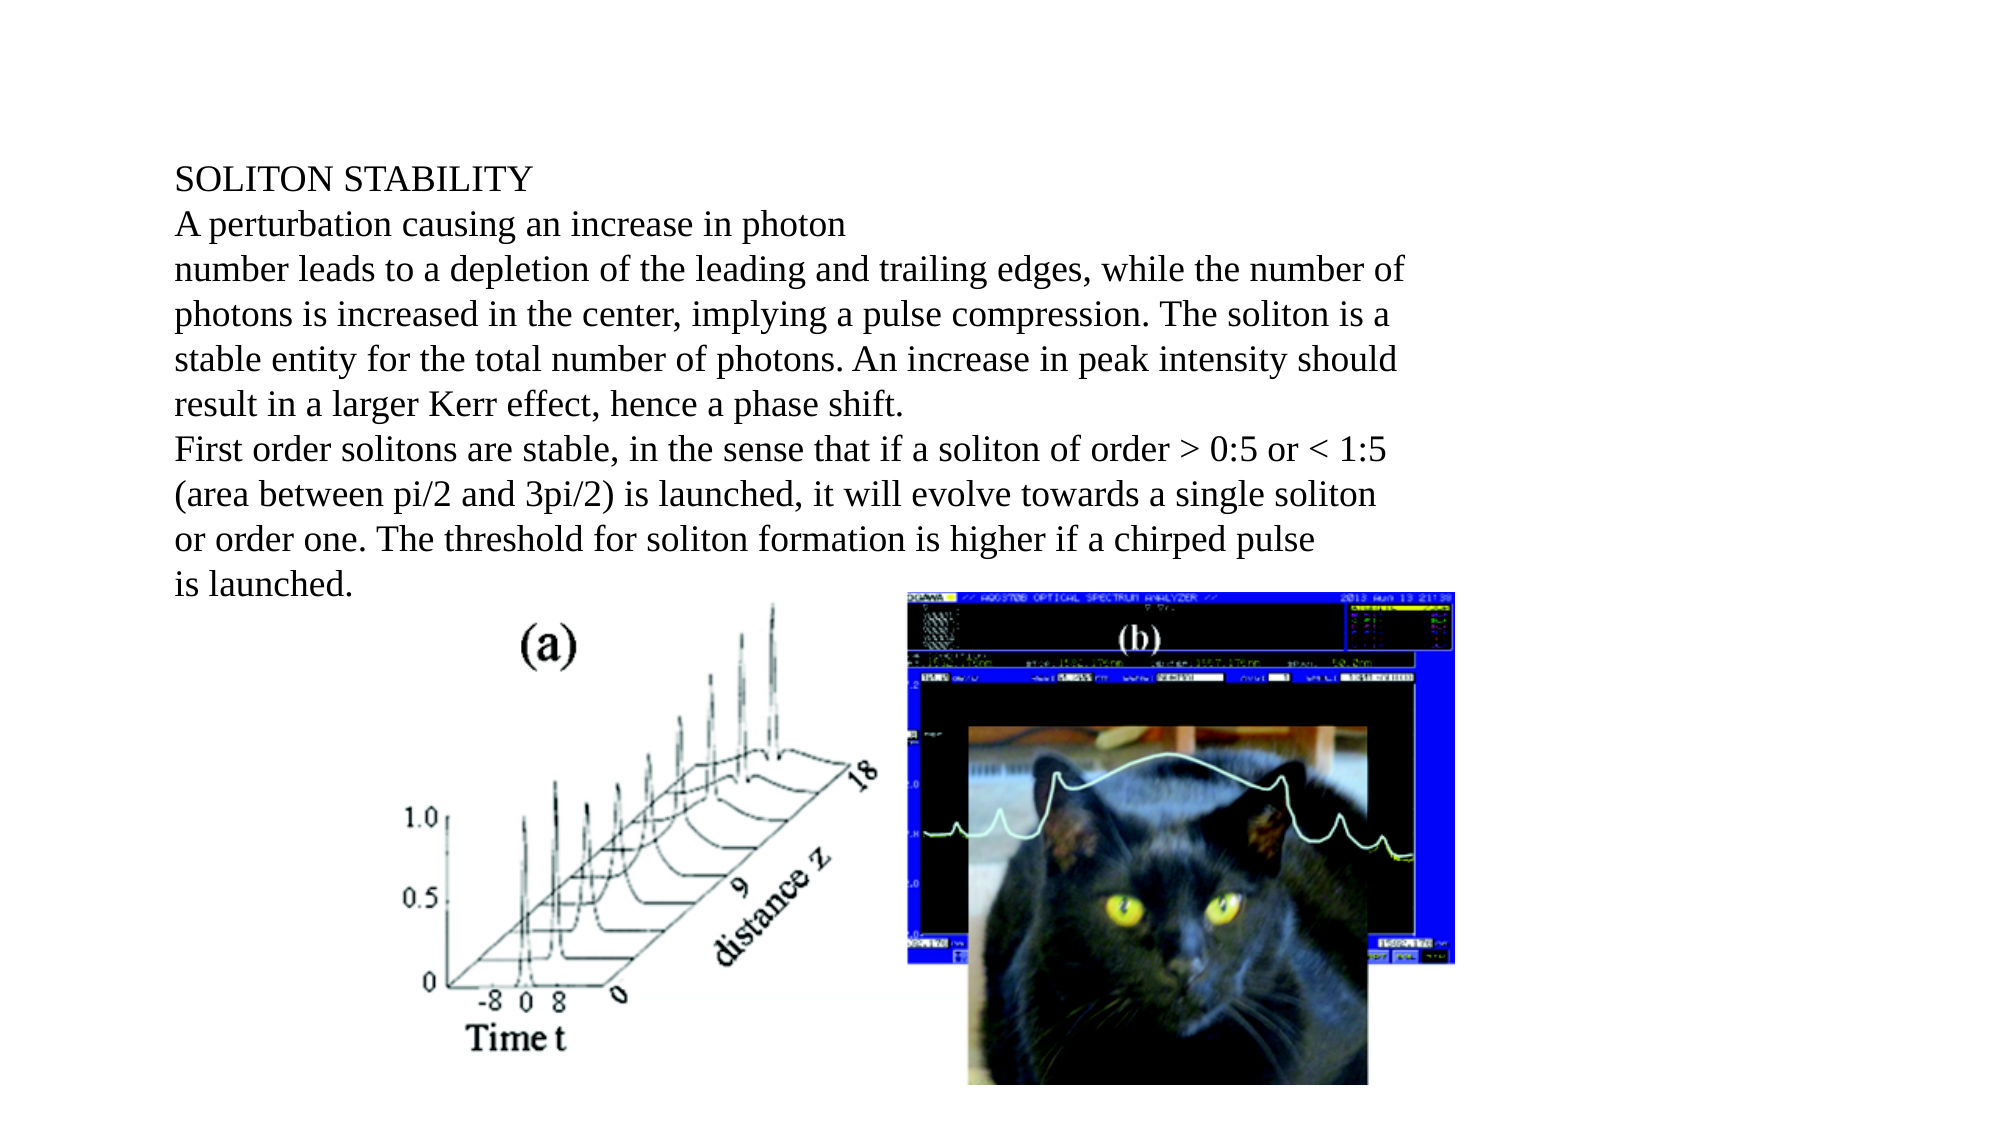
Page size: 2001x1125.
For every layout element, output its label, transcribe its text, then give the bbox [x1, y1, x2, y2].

text_box SOLITON STABILITY A perturbation causing an increase in photon number leads to a depletion of the leading and trailing edges, while the number of photons is increased in the center, implying a pulse compression. The soliton is a stable entity for the total number of photons. An increase in peak intensity should result in a larger Kerr effect, hence a phase shift. First order solitons are stable, in the sense that if a soliton of order > 0:5 or < 1:5 (area between pi/2 and 3pi/2) is launched, it will evolve towards a single soliton or order one. The threshold for soliton formation is higher if a chirped pulse is launched. [159, 146, 1422, 612]
picture [384, 592, 1455, 1085]
